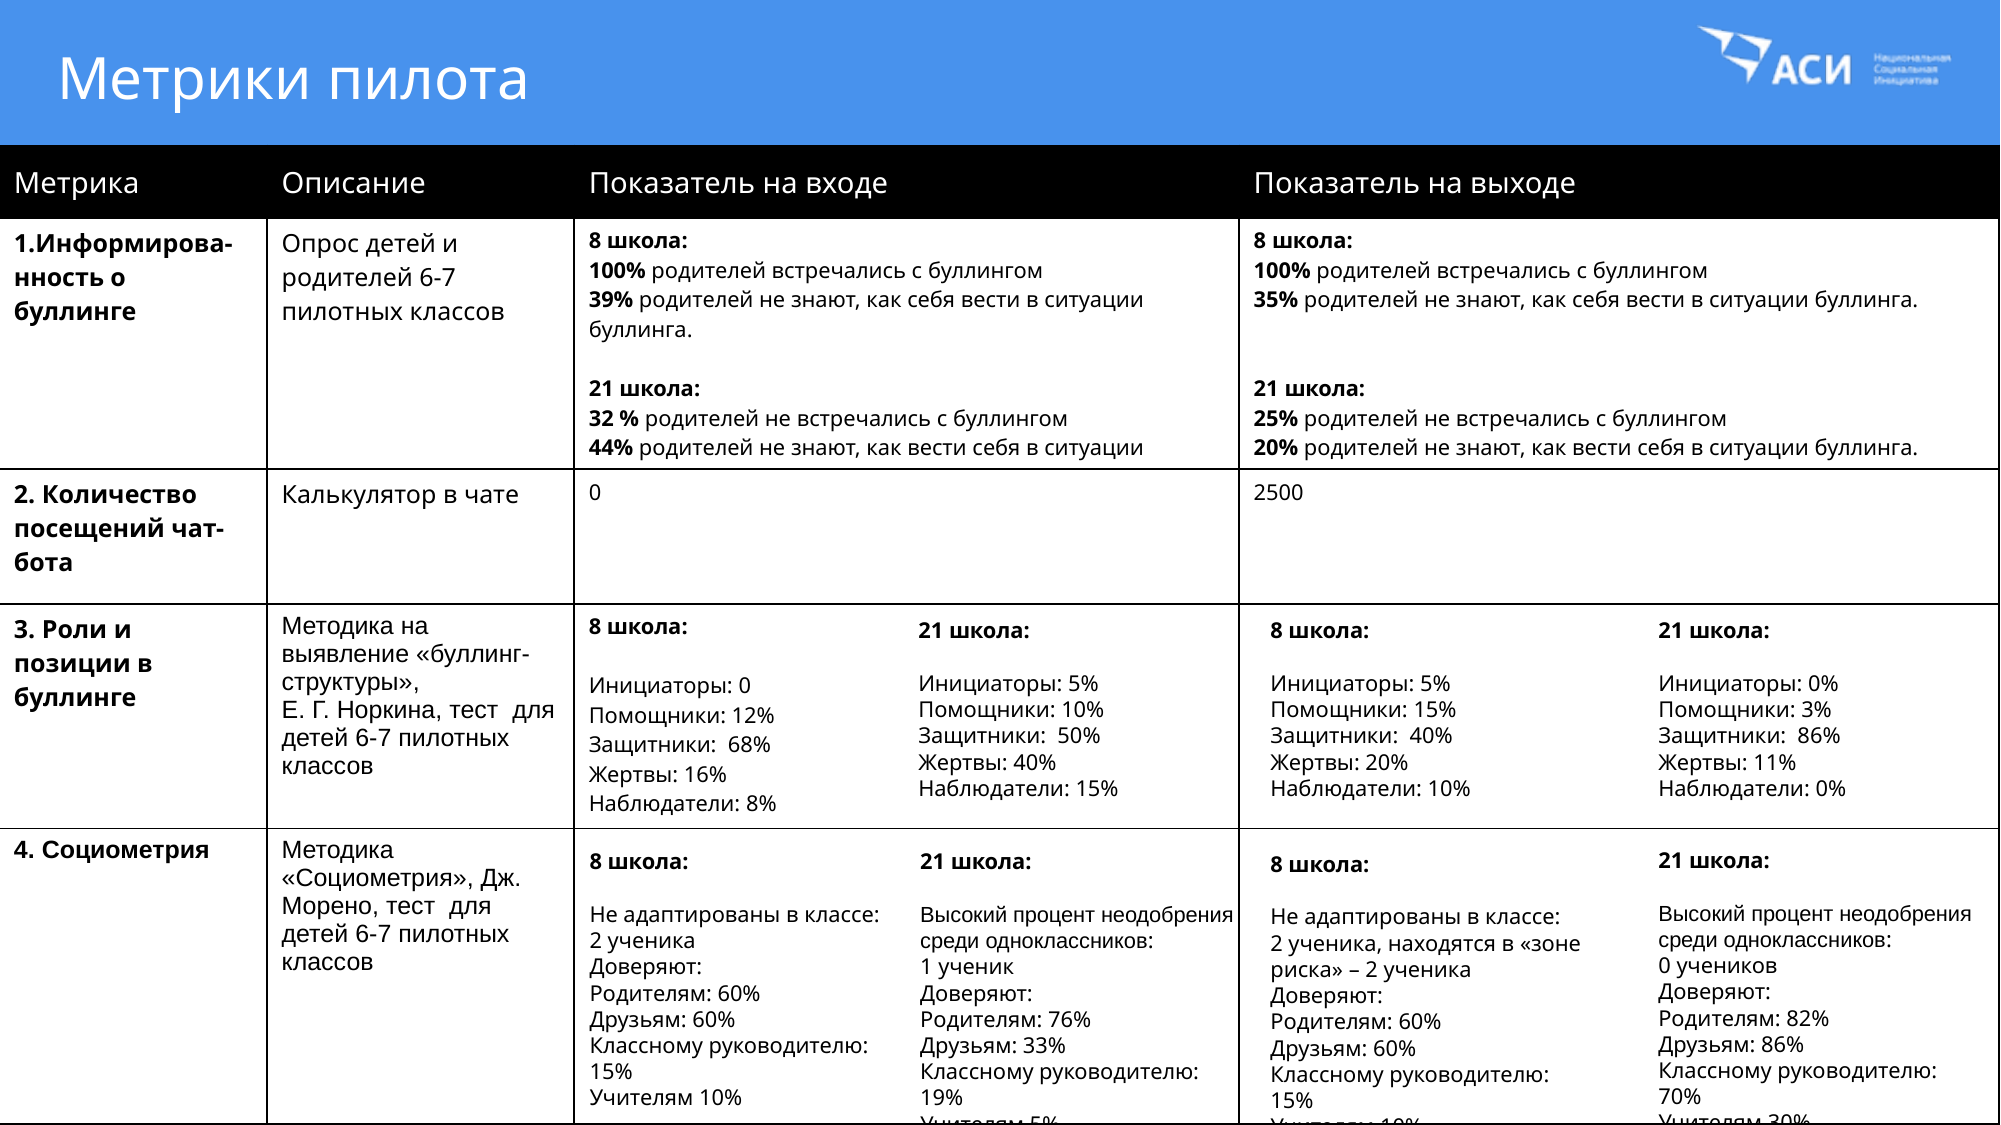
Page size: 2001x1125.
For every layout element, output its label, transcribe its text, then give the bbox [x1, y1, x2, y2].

table_header Описание [268, 146, 573, 217]
text_box 8 школа: Не адаптированы в классе: 2 ученика Доверяют: Родителям: 60% Друзьям: 60% Классному руководителю: 15% Учителям 10% [574, 840, 905, 1118]
table_cell 0 [575, 470, 1238, 603]
table_header Метрика [0, 146, 266, 217]
table_cell [575, 1118, 905, 1123]
text_box 8 школа: Инициаторы: 5% Помощники: 15% Защитники: 40% Жертвы: 20% Наблюдатели: 10% [1255, 609, 1516, 808]
text_box 21 школа: Высокий процент неодобрения среди одноклассников: 1 ученик Доверяют: Родителям: 76% Друзьям: 33% Классному руководителю: 19% Учителям 5% [905, 840, 1261, 1125]
text_box [1613, 18, 2000, 145]
text_box 21 школа: Инициаторы: 5% Помощники: 10% Защитники: 50% Жертвы: 40% Наблюдатели: 15% [903, 609, 1164, 808]
table_cell [1240, 605, 1998, 828]
table_cell Методика на выявление «буллинг-структуры», Е. Г. Норкина, тест для детей 6-7 пилотных классов [268, 605, 573, 828]
table_cell 4. Социометрия [0, 829, 266, 1123]
table_header Показатель на выходе [1240, 146, 1998, 217]
text_box Метрики пилота [42, 33, 545, 119]
text_box 21 школа: Инициаторы: 0% Помощники: 3% Защитники: 86% Жертвы: 11% Наблюдатели: 0% [1643, 609, 1904, 809]
table_header Показатель на входе [575, 146, 1238, 217]
table_cell Калькулятор в чате [268, 470, 573, 603]
picture [1685, 19, 1969, 104]
table_cell Методика «Социометрия», Дж. Морено, тест для детей 6-7 пилотных классов [268, 829, 573, 1123]
table_cell 1.Информирова-нность о буллинге [0, 219, 266, 468]
table_cell 2. Количество посещений чат-бота [0, 470, 266, 603]
table_cell 2500 [1240, 470, 1998, 603]
table_cell 3. Роли и позиции в буллинге [0, 605, 266, 828]
table_cell [575, 829, 1238, 840]
table_cell 8 школа: Инициаторы: 0 Помощники: 12% Защитники: 68% Жертвы: 16% Наблюдатели: 8% [575, 605, 1238, 828]
table_cell 8 школа: 100% родителей встречались с буллингом 39% родителей не знают, как себя вести в ситуации буллинга. 21 школа: 32 % родителей не встречались с буллингом 44% родителей не знают, как вести себя в ситуации буллинга. [575, 219, 1238, 468]
table_cell [1240, 829, 1998, 1123]
table_cell 8 школа: 100% родителей встречались с буллингом 35% родителей не знают, как себя вести в ситуации буллинга. 21 школа: 25% родителей не встречались с буллингом 20% родителей не знают, как вести себя в ситуации буллинга. [1240, 219, 1998, 468]
table_cell Опрос детей и родителей 6-7 пилотных классов [268, 219, 573, 468]
text_box 8 школа: Не адаптированы в классе: 2 ученика, находятся в «зоне риска» – 2 ученика Доверяют: Родителям: 60% Друзьям: 60% Классному руководителю: 15% Учителям 10% [1255, 843, 1612, 1125]
text_box 21 школа: Высокий процент неодобрения среди одноклассников: 0 учеников Доверяют: Родителям: 82% Друзьям: 86% Классному руководителю: 70% Учителям 30% [1643, 839, 1999, 1125]
